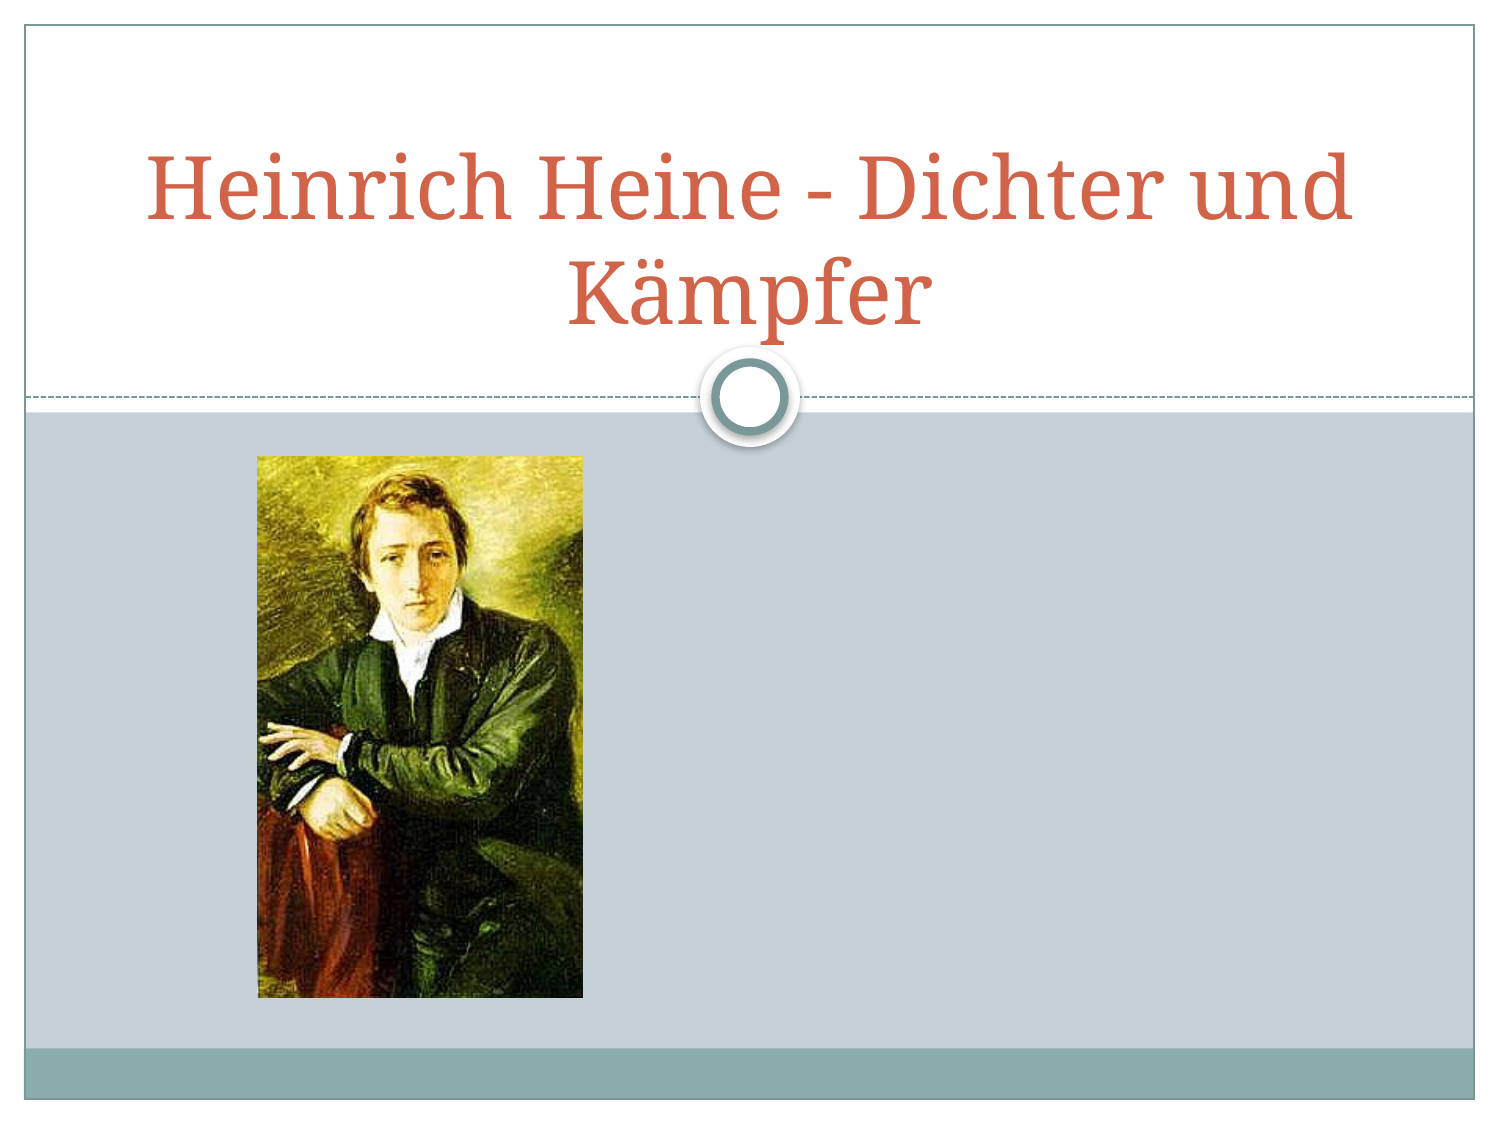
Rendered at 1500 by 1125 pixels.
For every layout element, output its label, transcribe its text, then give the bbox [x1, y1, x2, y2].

title Heinrich Heine - Dichter und Kämpfer [112, 62, 1388, 350]
picture [257, 456, 584, 998]
